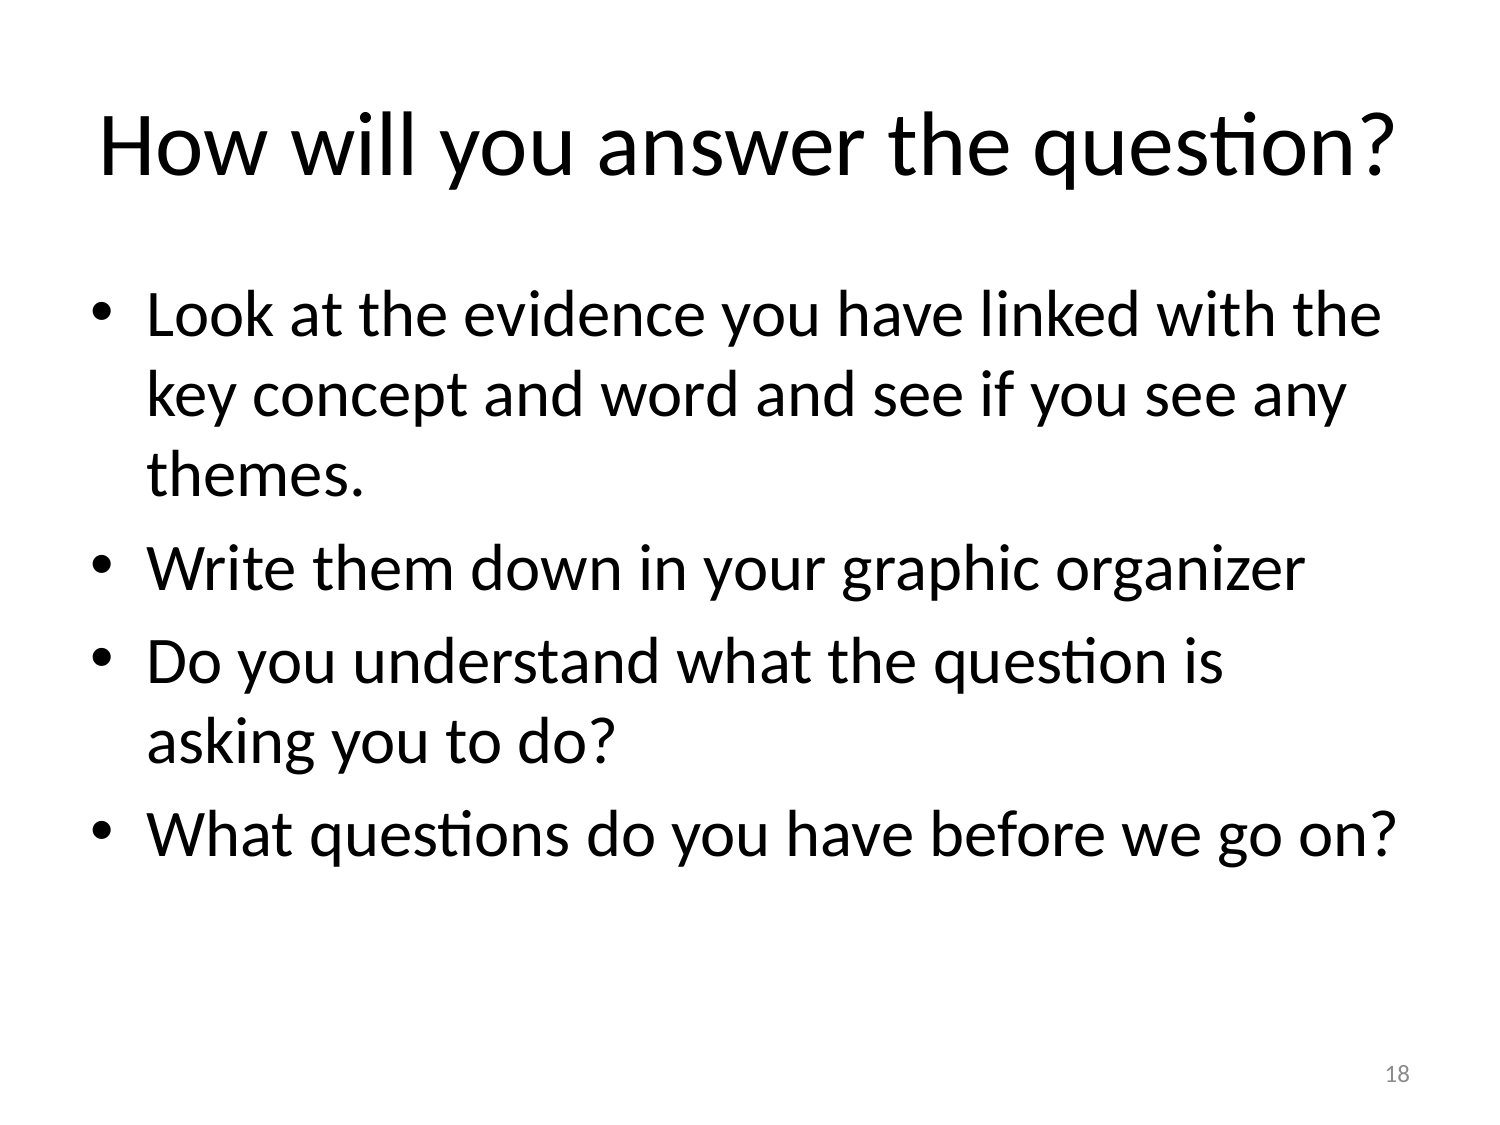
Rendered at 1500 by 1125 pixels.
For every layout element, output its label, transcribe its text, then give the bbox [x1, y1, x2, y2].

slide_number 18 [1074, 1042, 1425, 1103]
list Look at the evidence you have linked with the key concept and word and see if you see any themes. Write them down in your graphic organizer Do you understand what the question is asking you to do? What questions do you have before we go on? [75, 262, 1425, 1005]
title How will you answer the question? [75, 45, 1425, 233]
